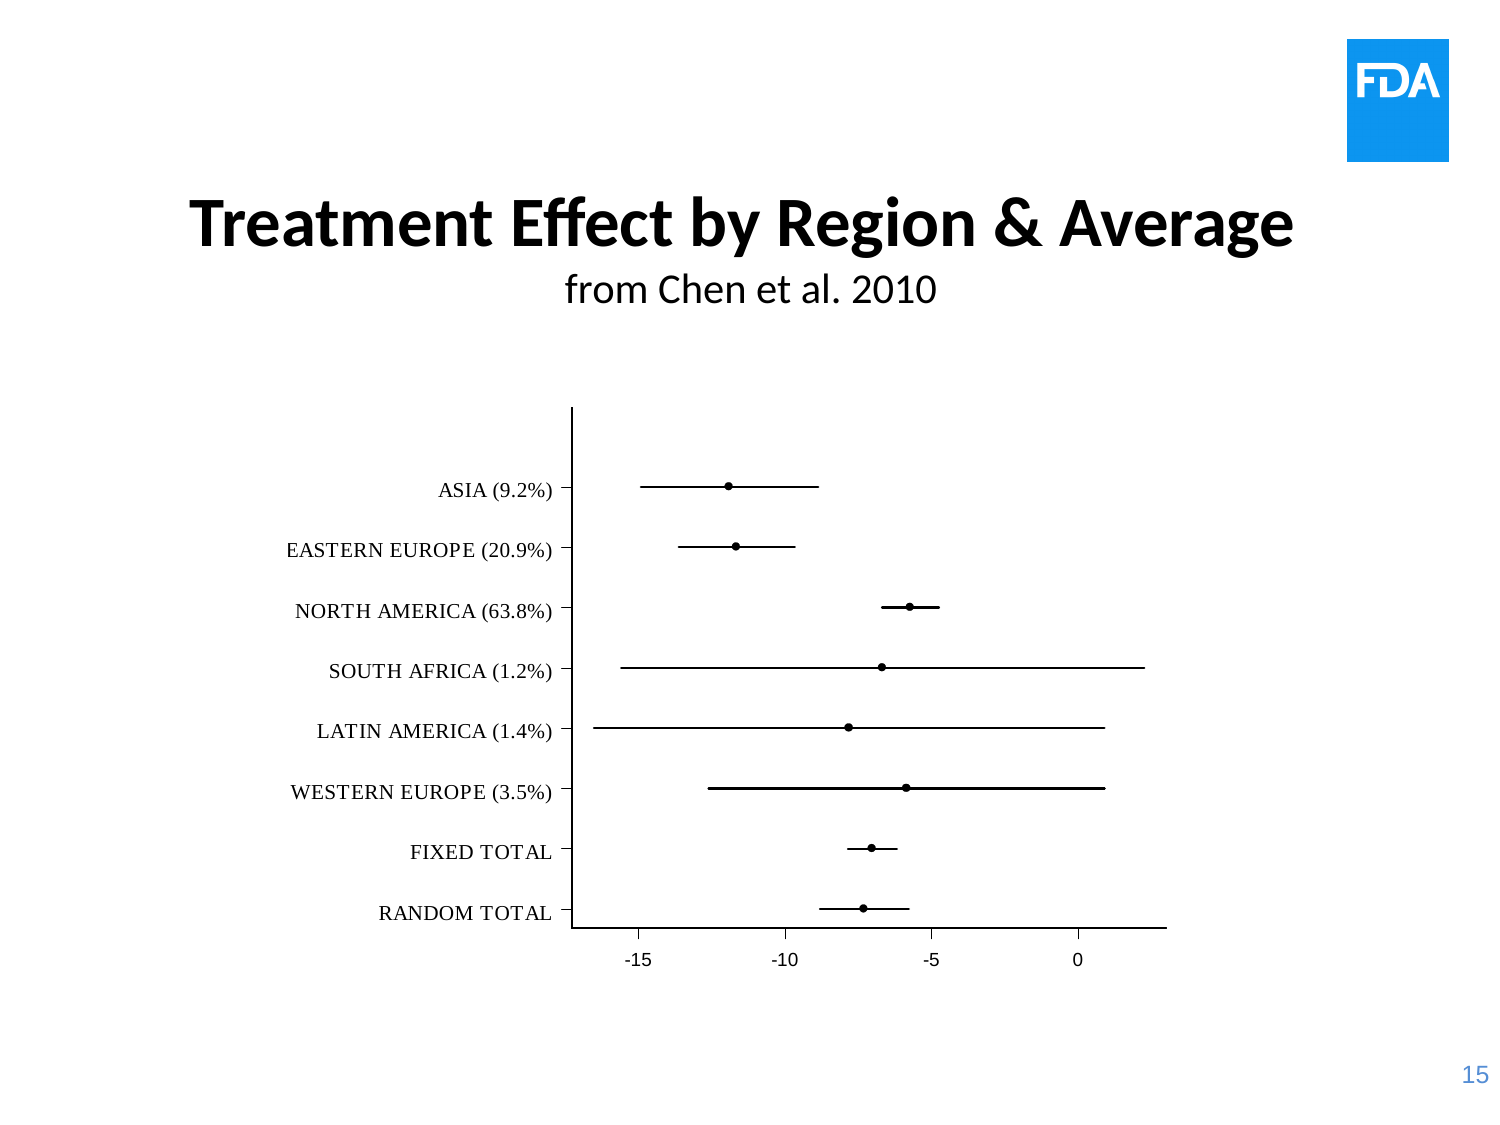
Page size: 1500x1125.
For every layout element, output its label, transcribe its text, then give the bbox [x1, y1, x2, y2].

picture [1347, 39, 1449, 162]
title Treatment Effect by Region & Average from Chen et al. 2010 [53, 167, 1449, 320]
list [287, 329, 1214, 1033]
